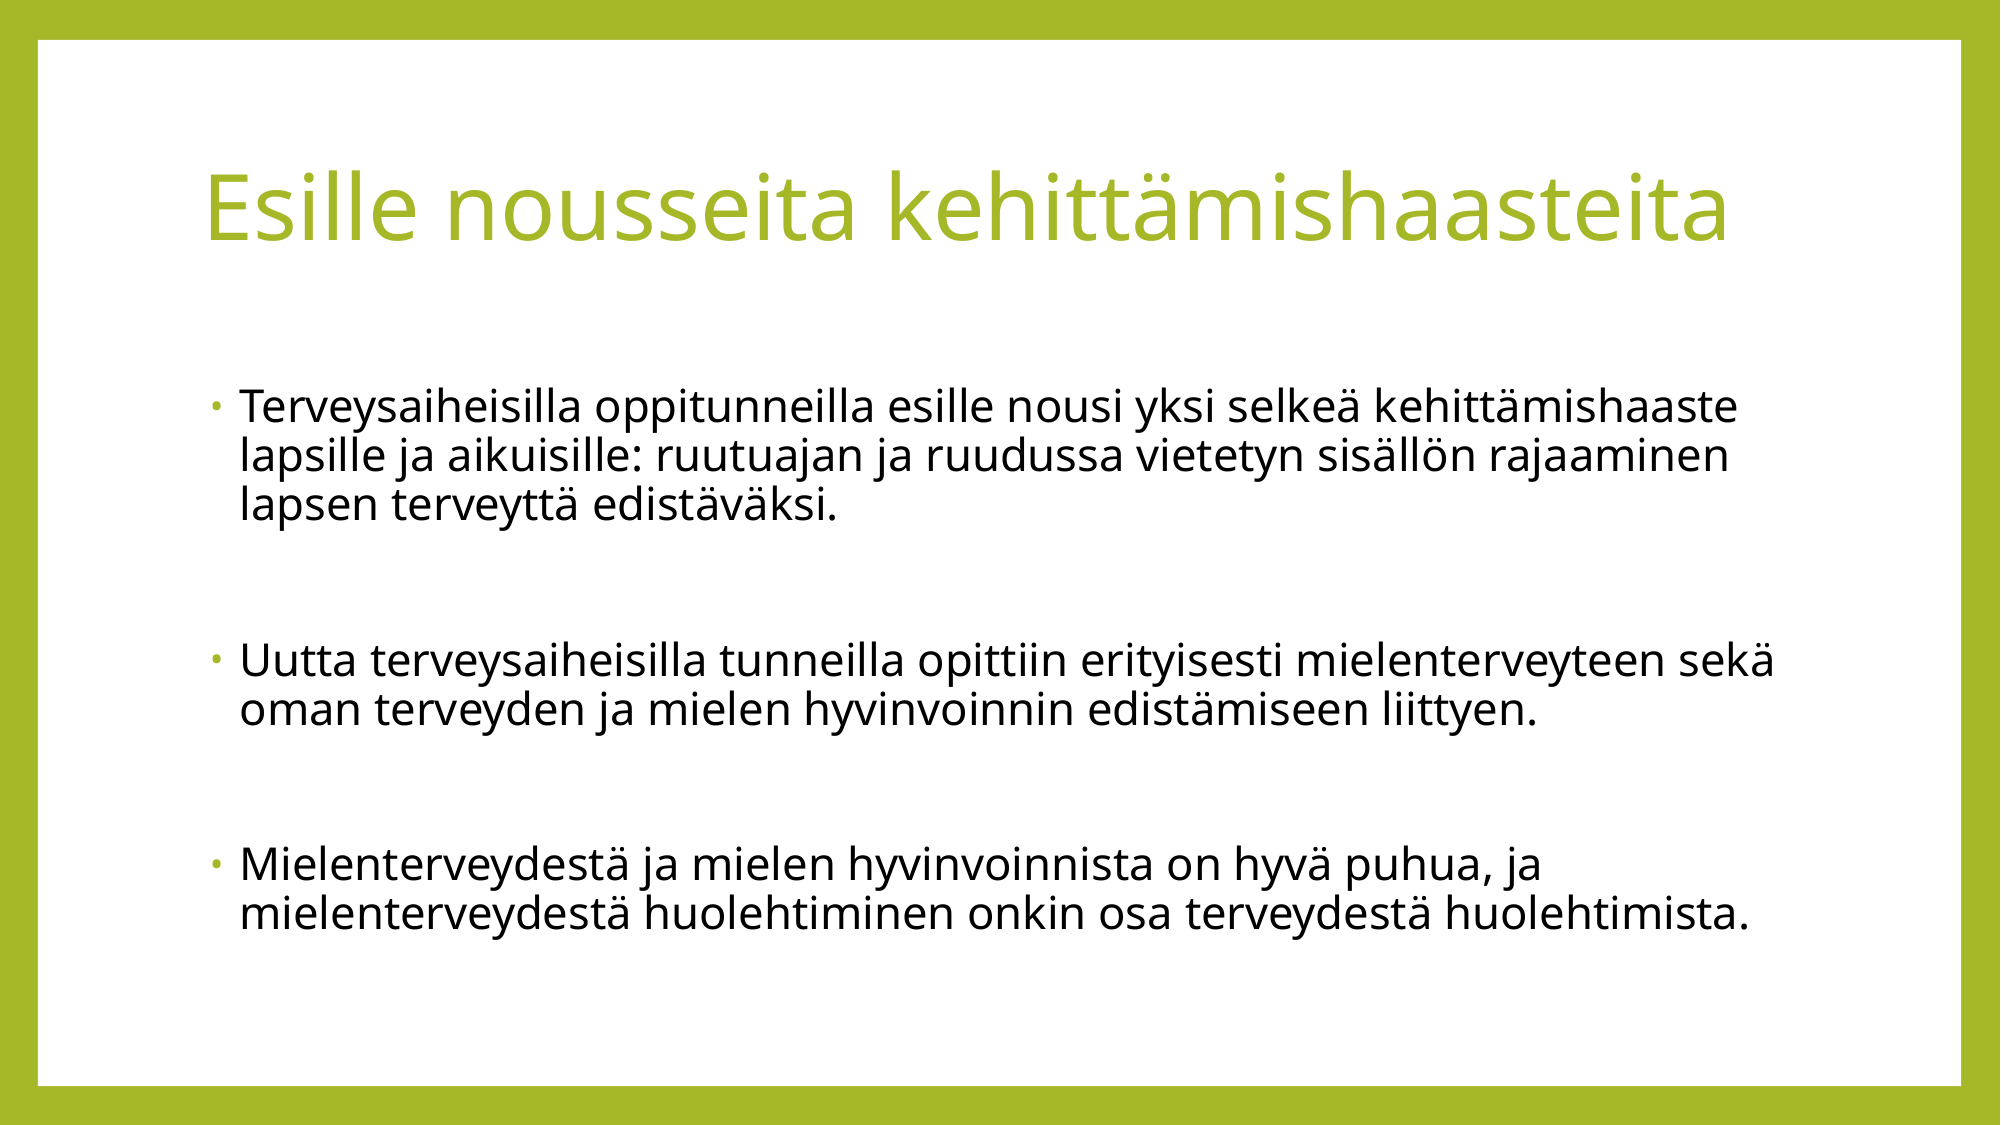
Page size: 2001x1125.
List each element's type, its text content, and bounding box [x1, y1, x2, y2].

title Esille nousseita kehittämishaasteita [187, 99, 1808, 292]
list Terveysaiheisilla oppitunneilla esille nousi yksi selkeä kehittämishaaste lapsille ja aikuisille: ruutuajan ja ruudussa vietetyn sisällön rajaaminen lapsen terveyttä edistäväksi. Uutta terveysaiheisilla tunneilla opittiin erityisesti mielenterveyteen sekä oman terveyden ja mielen hyvinvoinnin edistämiseen liittyen. Mielenterveydestä ja mielen hyvinvoinnista on hyvä puhua, ja mielenterveydestä huolehtiminen onkin osa terveydestä huolehtimista. [187, 292, 1808, 956]
